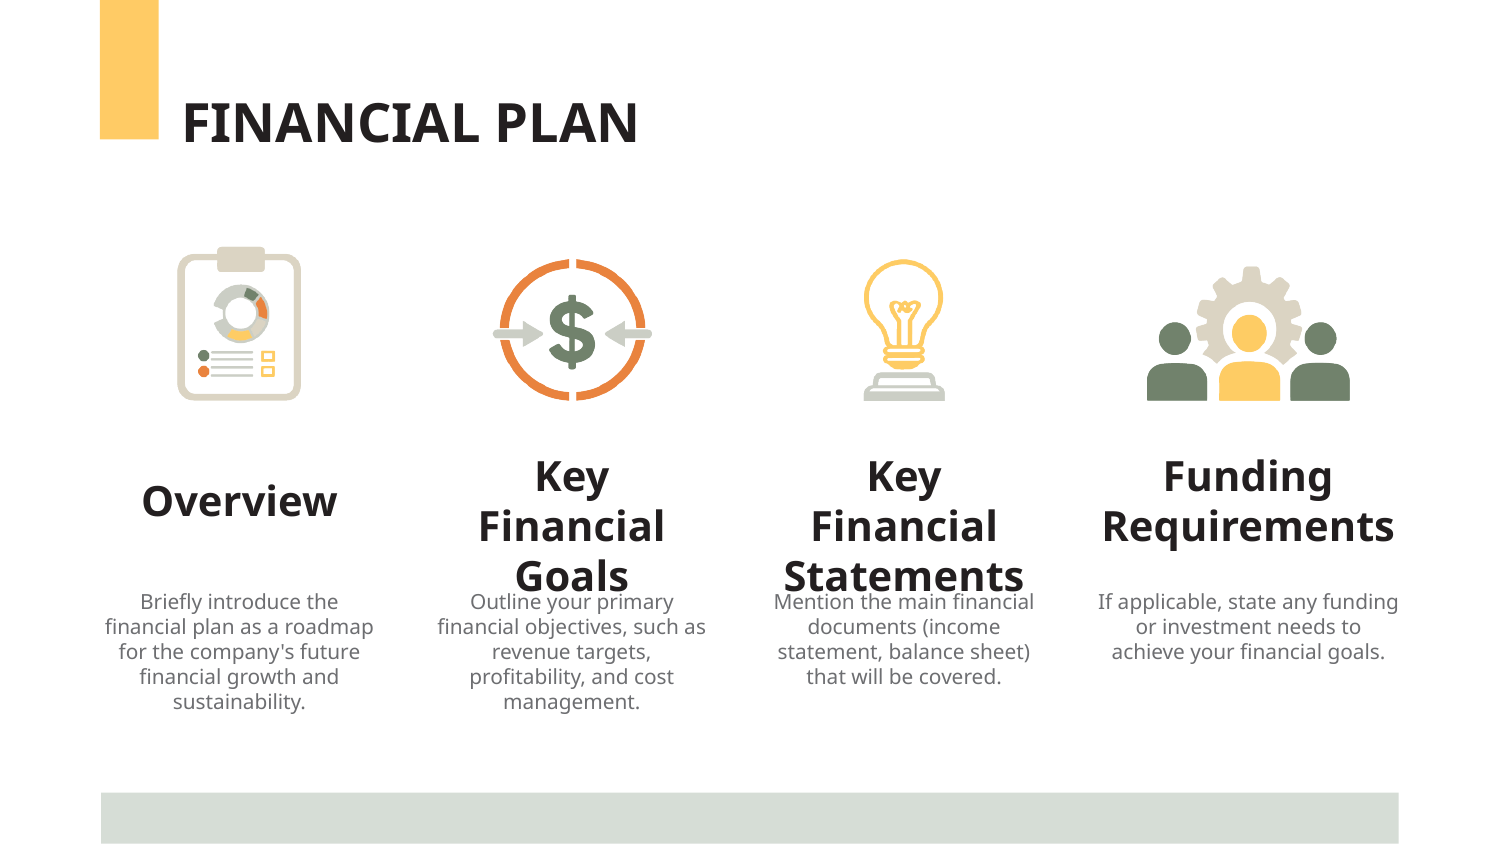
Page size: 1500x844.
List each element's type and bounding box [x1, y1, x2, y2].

text_box [764, 259, 1044, 690]
text_box [1097, 266, 1400, 665]
text_box [101, 792, 1399, 844]
text_box [100, 246, 379, 690]
text_box [99, 0, 838, 154]
text_box [432, 259, 711, 690]
